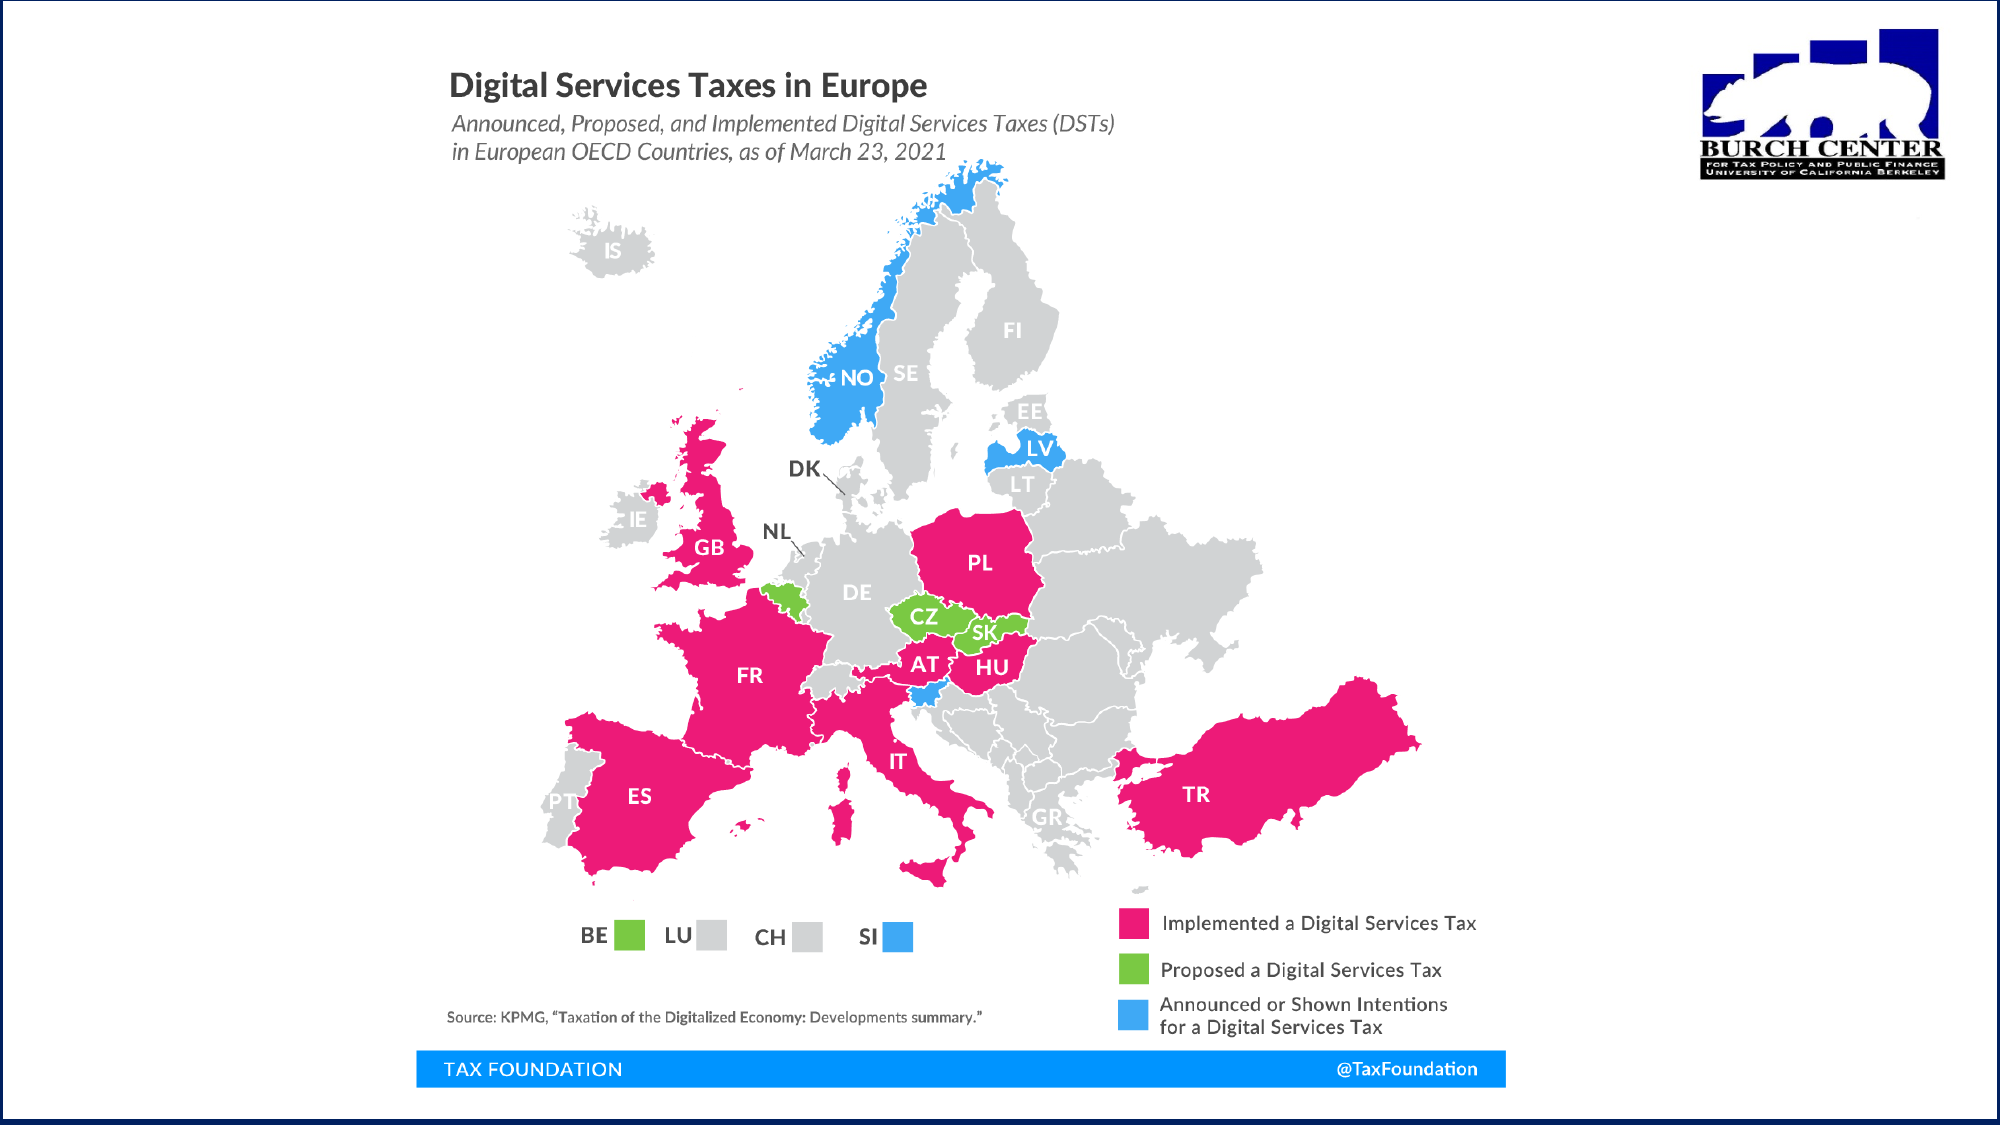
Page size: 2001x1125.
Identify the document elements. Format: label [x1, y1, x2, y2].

picture [416, 37, 1506, 1088]
text_box [0, 0, 2000, 1124]
